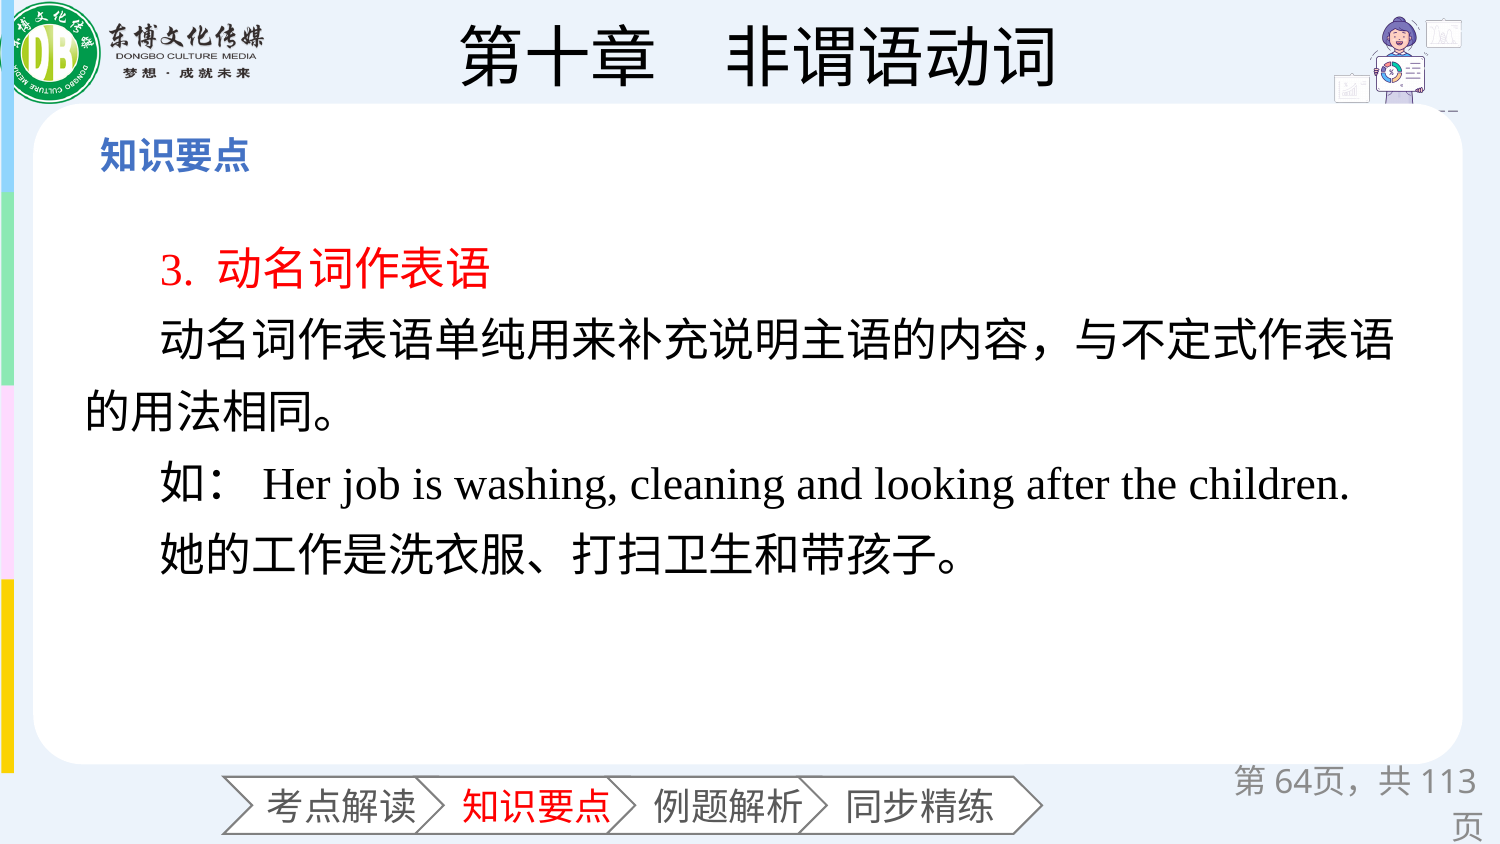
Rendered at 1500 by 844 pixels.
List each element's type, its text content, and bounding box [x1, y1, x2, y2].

slide_number 第页，共113页 [1195, 780, 1500, 826]
picture [1312, 0, 1487, 131]
text_box 3. 动名词作表语 动名词作表语单纯用来补充说明主语的内容，与不定式作表语的用法相同。 如：Her job is washing, cleaning and looking after the children. 她的工作是洗衣服、打扫卫生和带孩子。 [70, 215, 1430, 599]
picture [14, 1, 265, 104]
